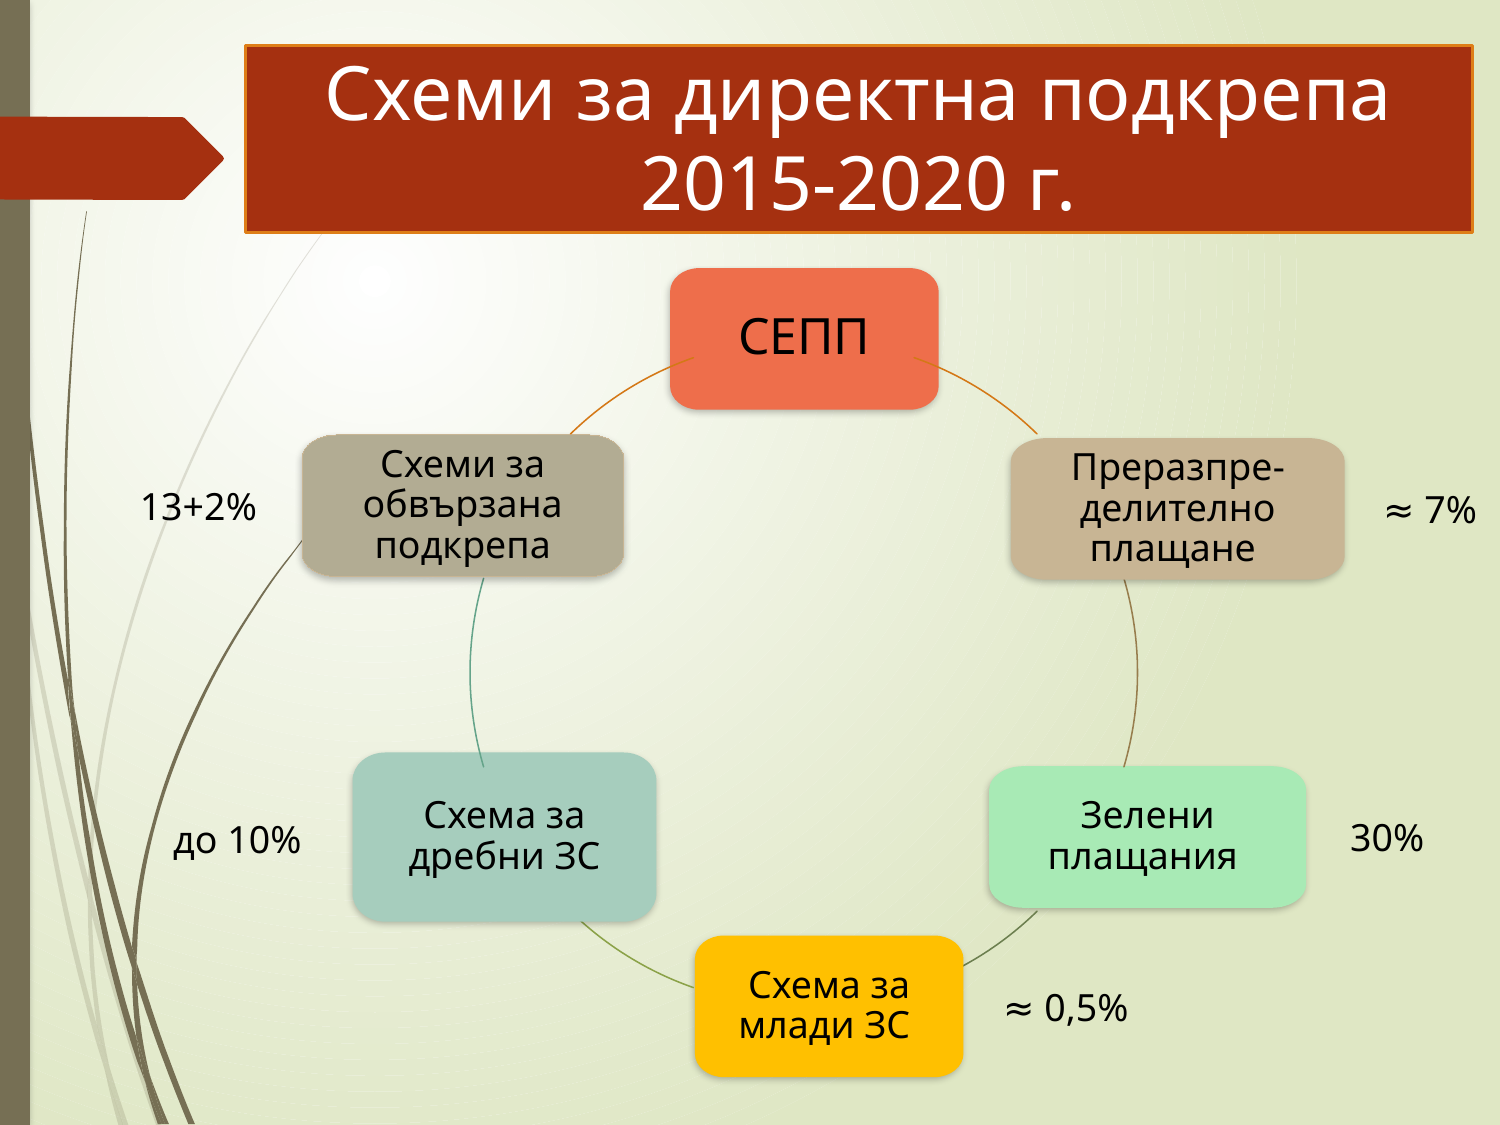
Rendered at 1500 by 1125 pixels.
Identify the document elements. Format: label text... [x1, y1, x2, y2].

text_box до 10% [120, 808, 296, 868]
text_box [301, 267, 1345, 1078]
text_box 30% [1349, 806, 1491, 867]
title Схеми за директна подкрепа 2015-2020 г. [244, 44, 1474, 234]
text_box ≈ 7% [1368, 478, 1500, 539]
text_box 13+2% [116, 475, 272, 536]
